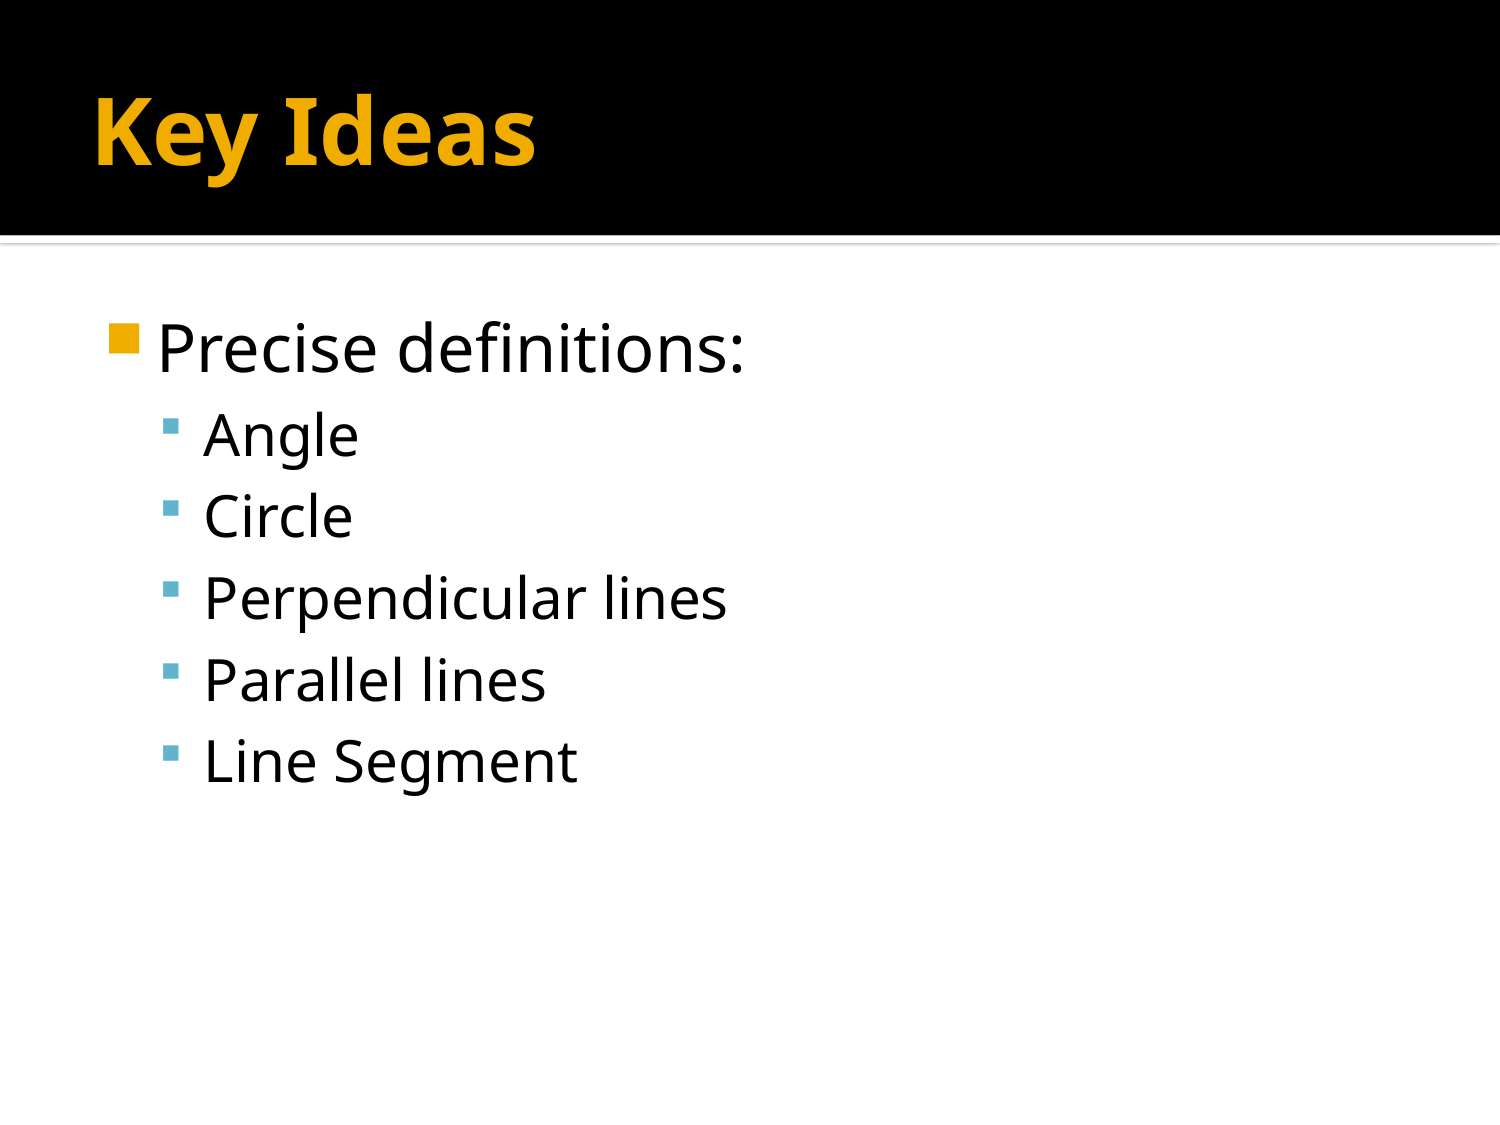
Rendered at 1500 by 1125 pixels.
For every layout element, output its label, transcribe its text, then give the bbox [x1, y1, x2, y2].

list Precise definitions: Angle Circle Perpendicular lines Parallel lines Line Segment [75, 291, 1425, 1050]
title Key Ideas [75, 25, 1425, 231]
